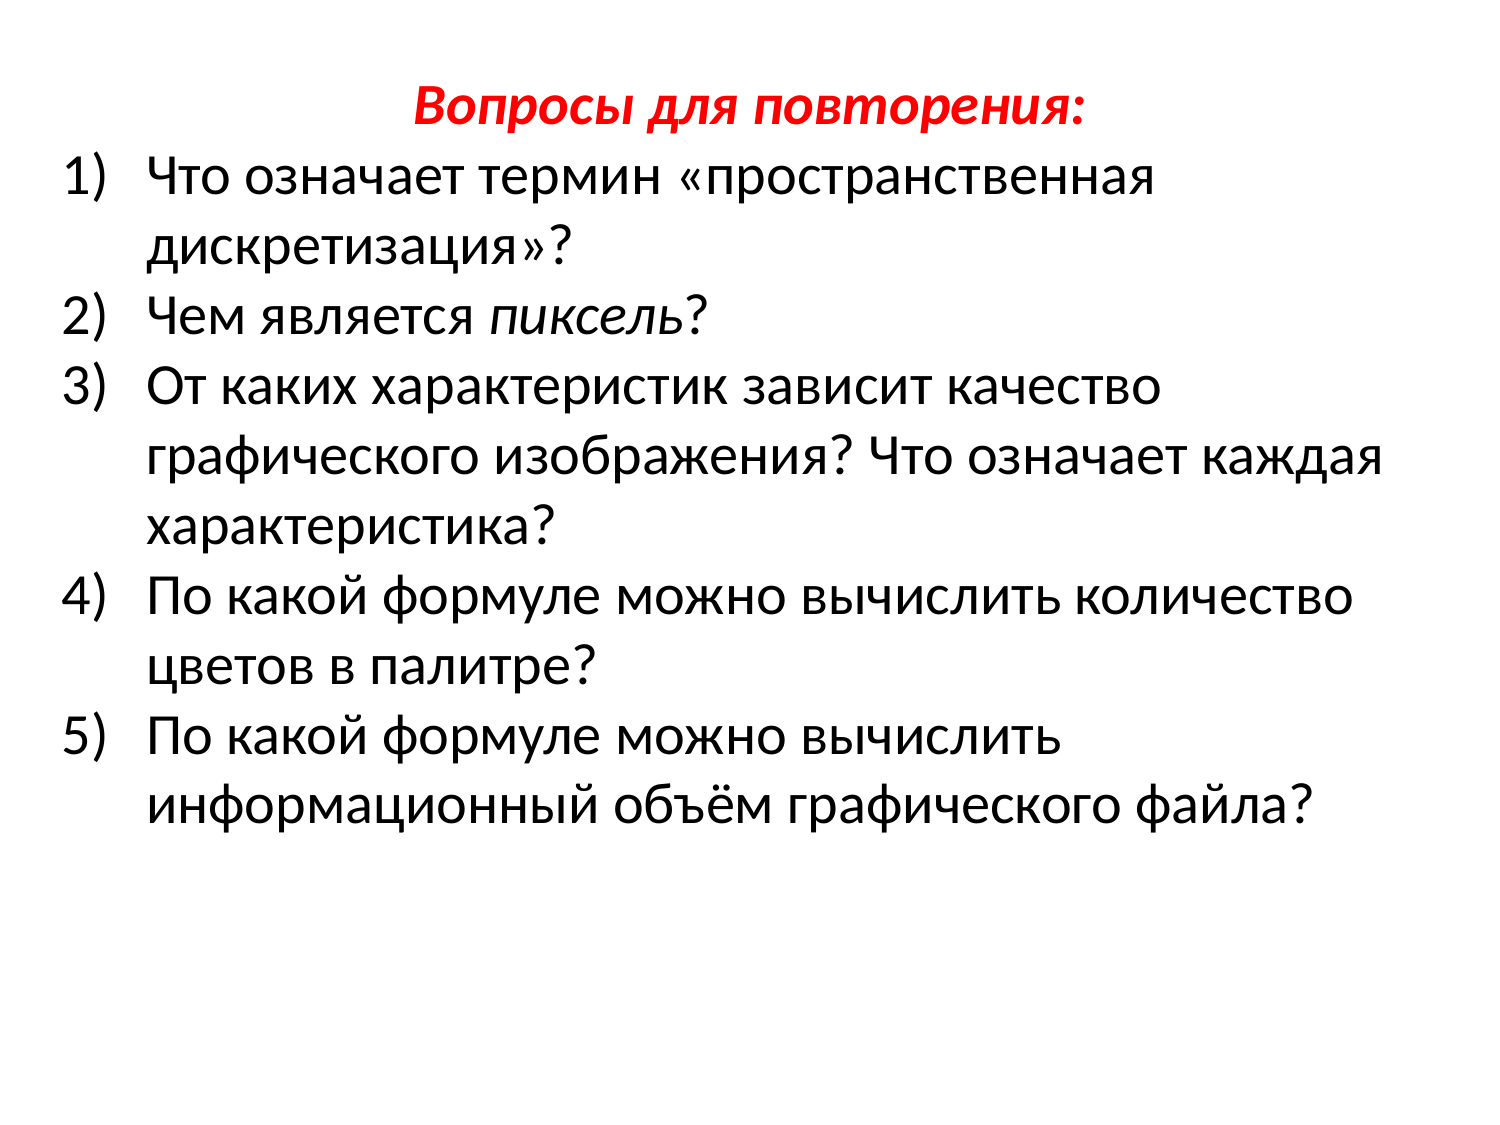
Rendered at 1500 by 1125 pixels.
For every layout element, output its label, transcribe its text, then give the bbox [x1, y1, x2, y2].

text_box Вопросы для повторения: Что означает термин «пространственная дискретизация»? Чем является пиксель? От каких характеристик зависит качество графического изображения? Что означает каждая характеристика? По какой формуле можно вычислить количество цветов в палитре? По какой формуле можно вычислить информационный объём графического файла? [46, 58, 1454, 913]
